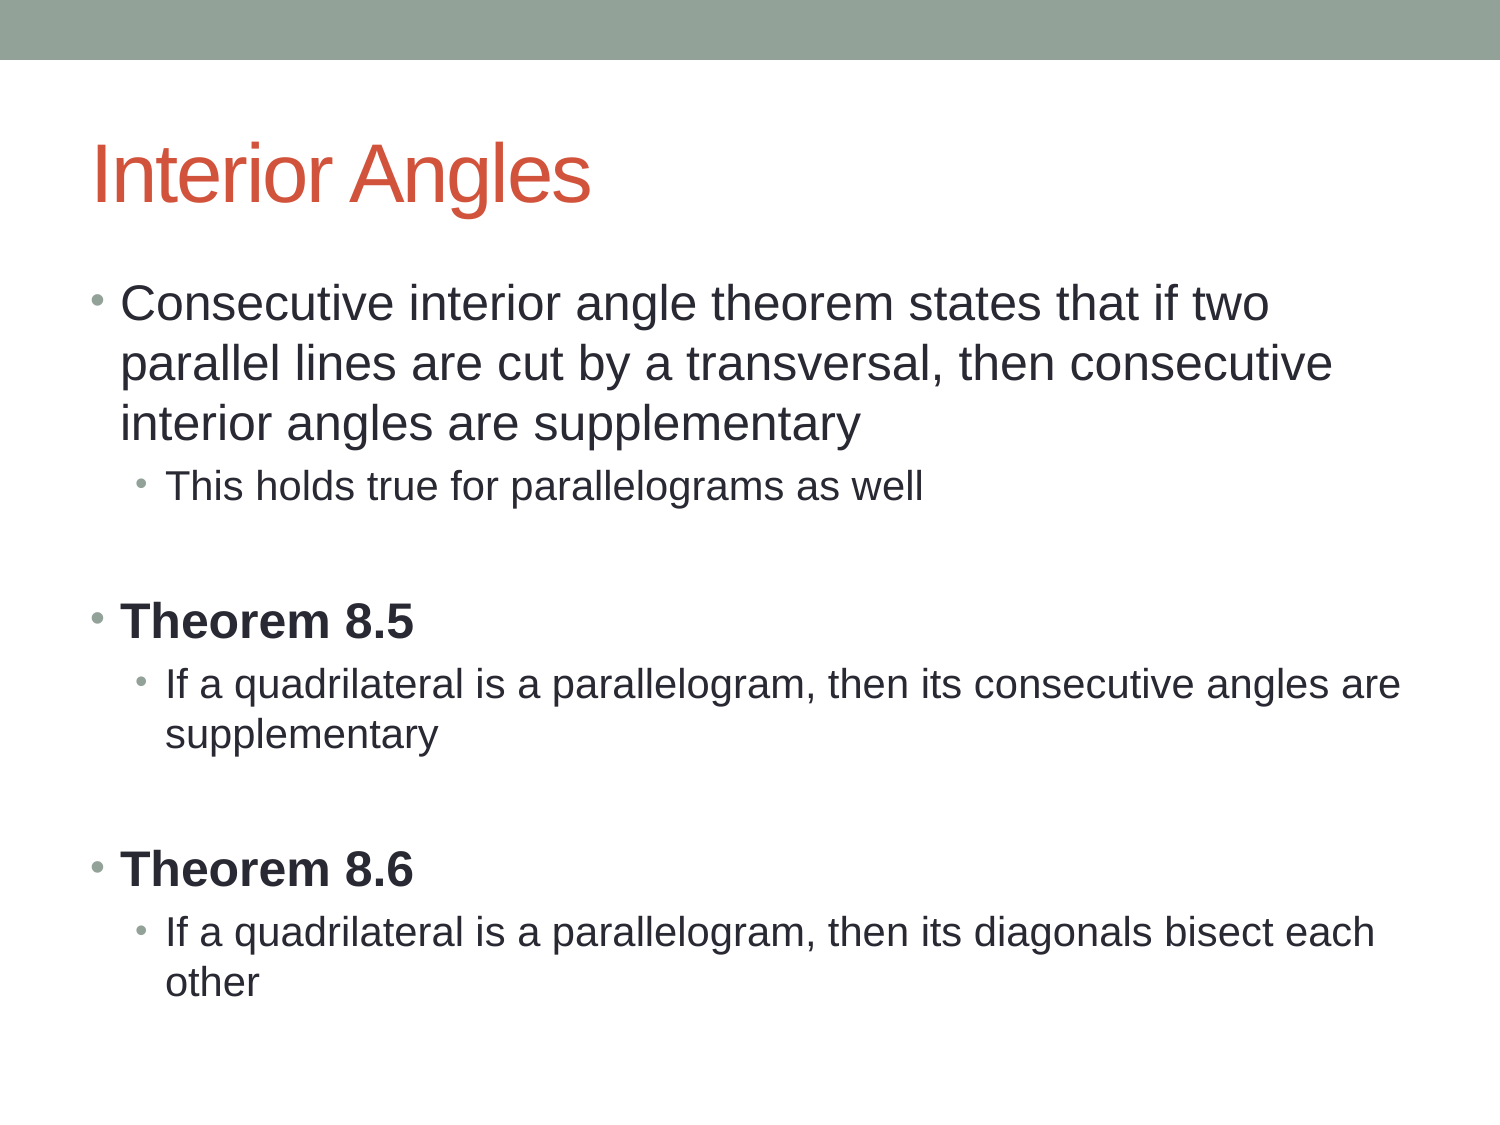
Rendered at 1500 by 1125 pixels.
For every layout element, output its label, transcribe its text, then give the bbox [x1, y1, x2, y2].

list Consecutive interior angle theorem states that if two parallel lines are cut by a transversal, then consecutive interior angles are supplementary This holds true for parallelograms as well Theorem 8.5 If a quadrilateral is a parallelogram, then its consecutive angles are supplementary Theorem 8.6 If a quadrilateral is a parallelogram, then its diagonals bisect each other [75, 262, 1425, 1063]
title Interior Angles [75, 87, 1425, 250]
